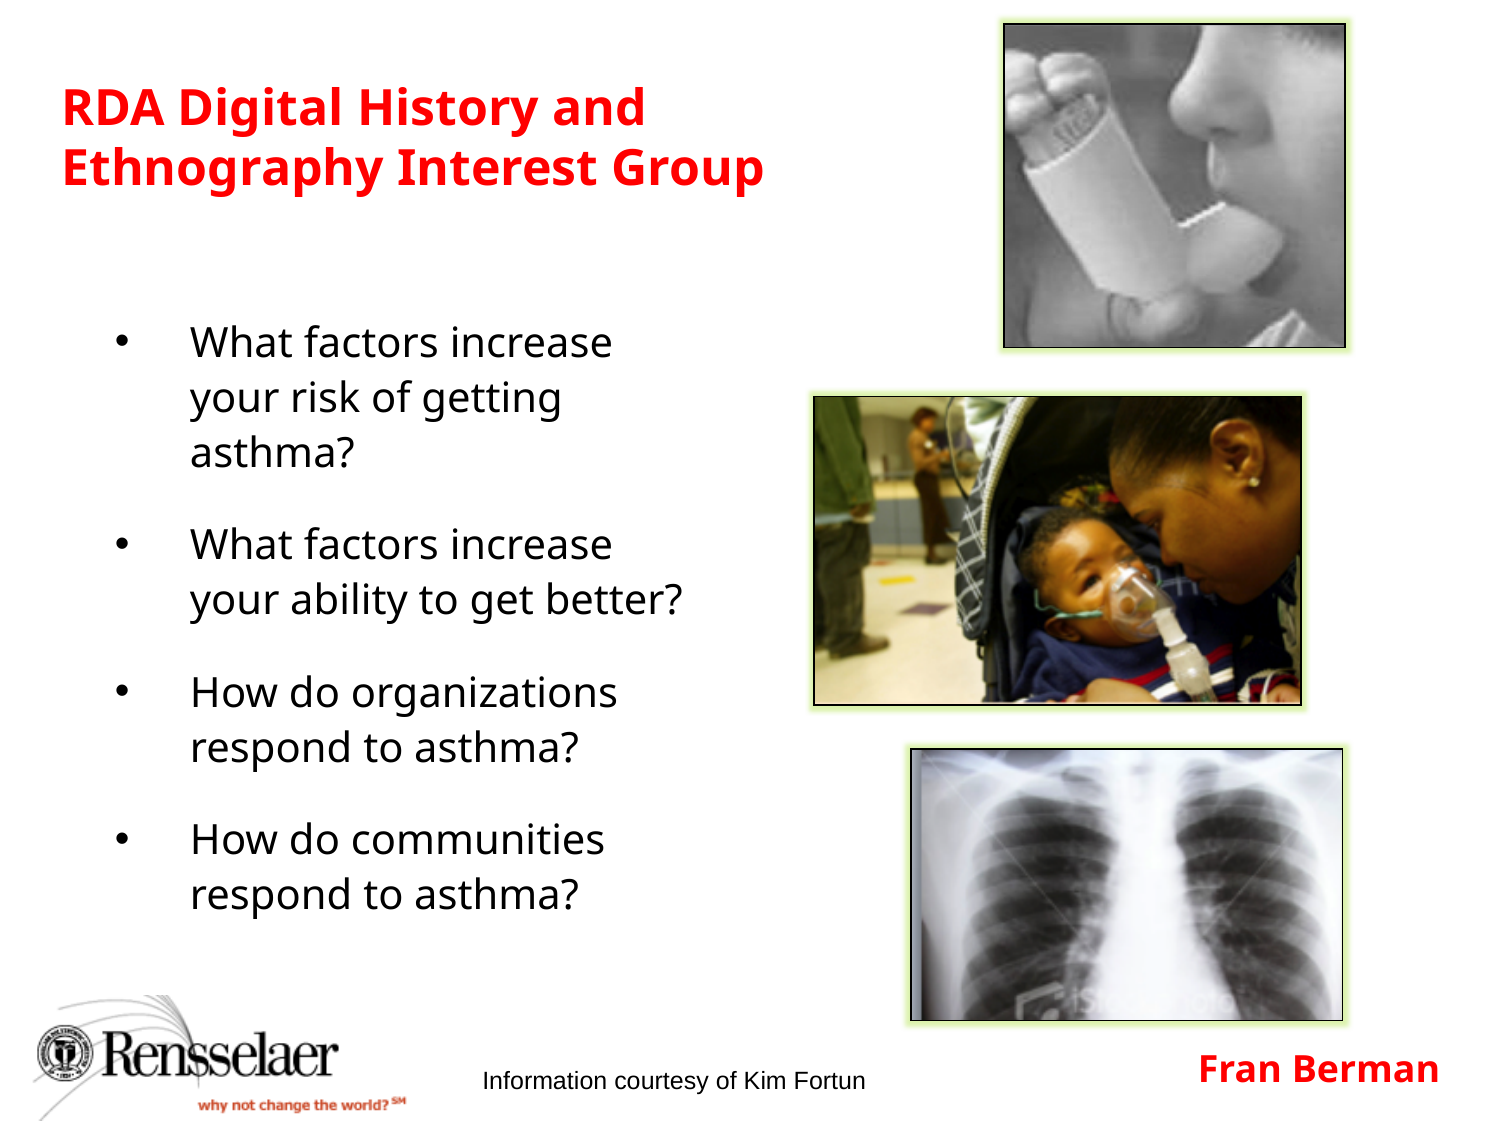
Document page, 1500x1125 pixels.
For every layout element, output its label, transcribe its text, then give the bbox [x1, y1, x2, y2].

picture [814, 397, 1301, 705]
picture [24, 995, 413, 1121]
text_box [182, 387, 1008, 569]
text_box Information courtesy of Kim Fortun [467, 1056, 940, 1102]
list What factors increase your risk of getting asthma? What factors increase your ability to get better? How do organizations respond to asthma? How do communities respond to asthma? [100, 302, 704, 1020]
picture [911, 749, 1342, 1021]
picture [1004, 24, 1345, 347]
title RDA Digital History and Ethnography Interest Group [46, 45, 940, 227]
